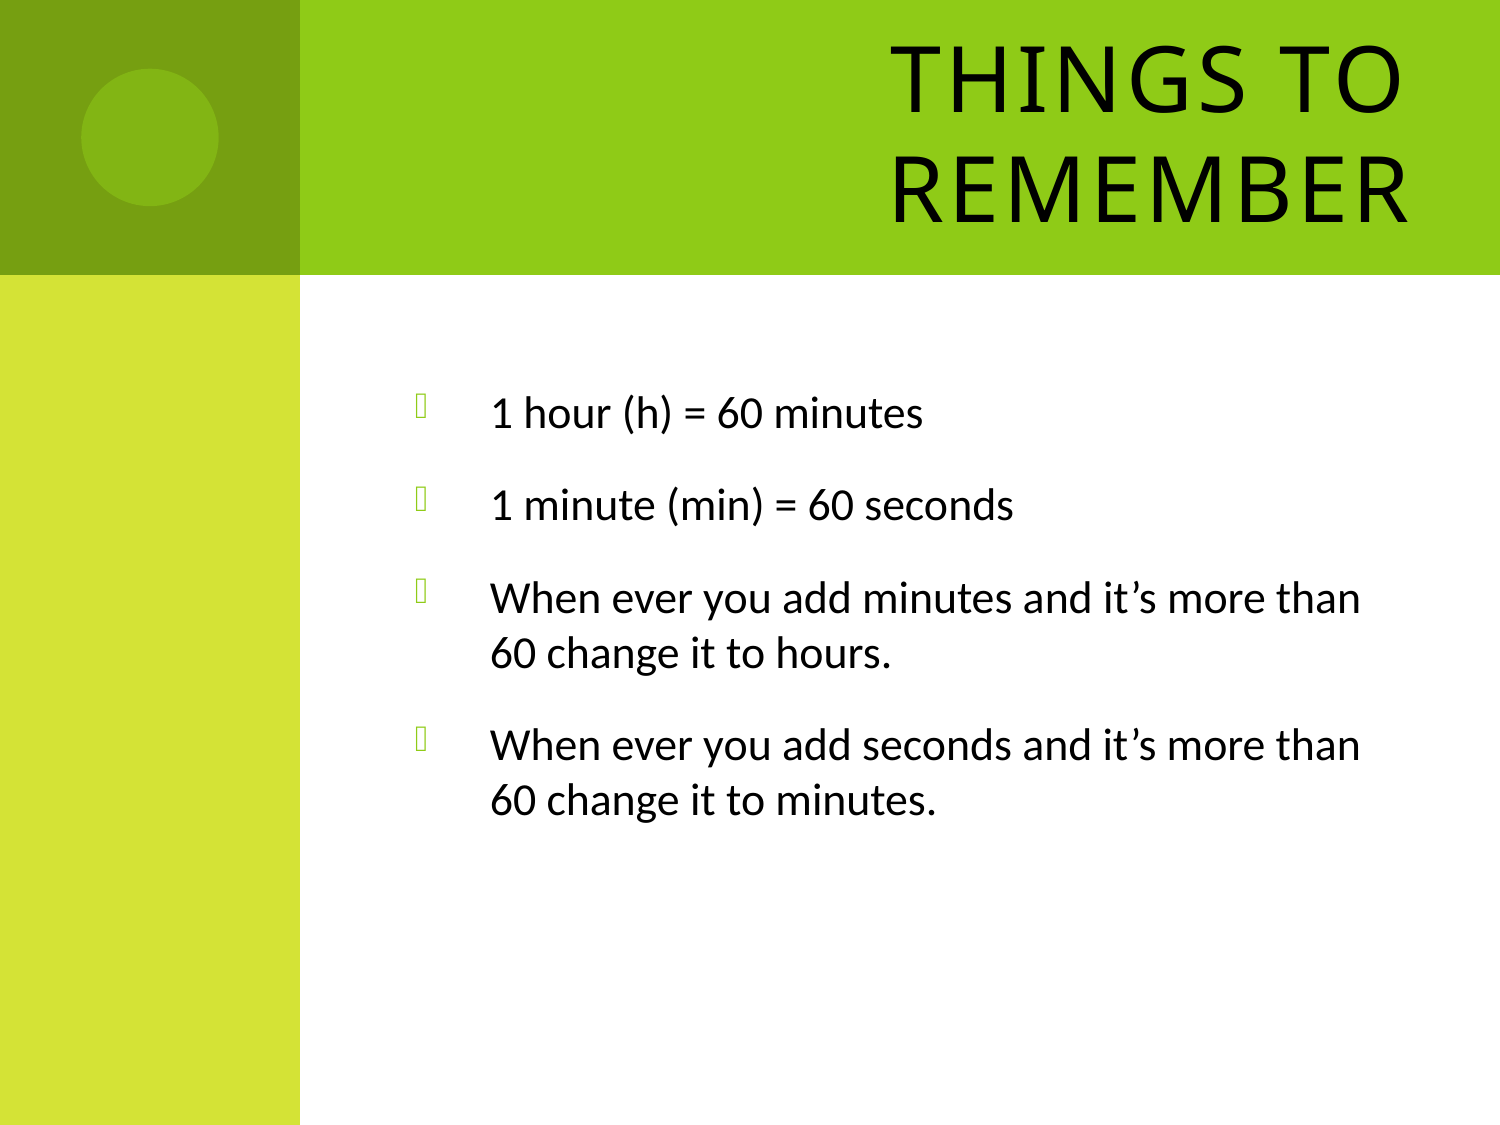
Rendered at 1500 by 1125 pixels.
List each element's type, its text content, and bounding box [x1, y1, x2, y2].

list 1 hour (h) = 60 minutes 1 minute (min) = 60 seconds When ever you add minutes and it’s more than 60 change it to hours. When ever you add seconds and it’s more than 60 change it to minutes. [399, 375, 1425, 1005]
title Things to Remember [399, 37, 1425, 225]
